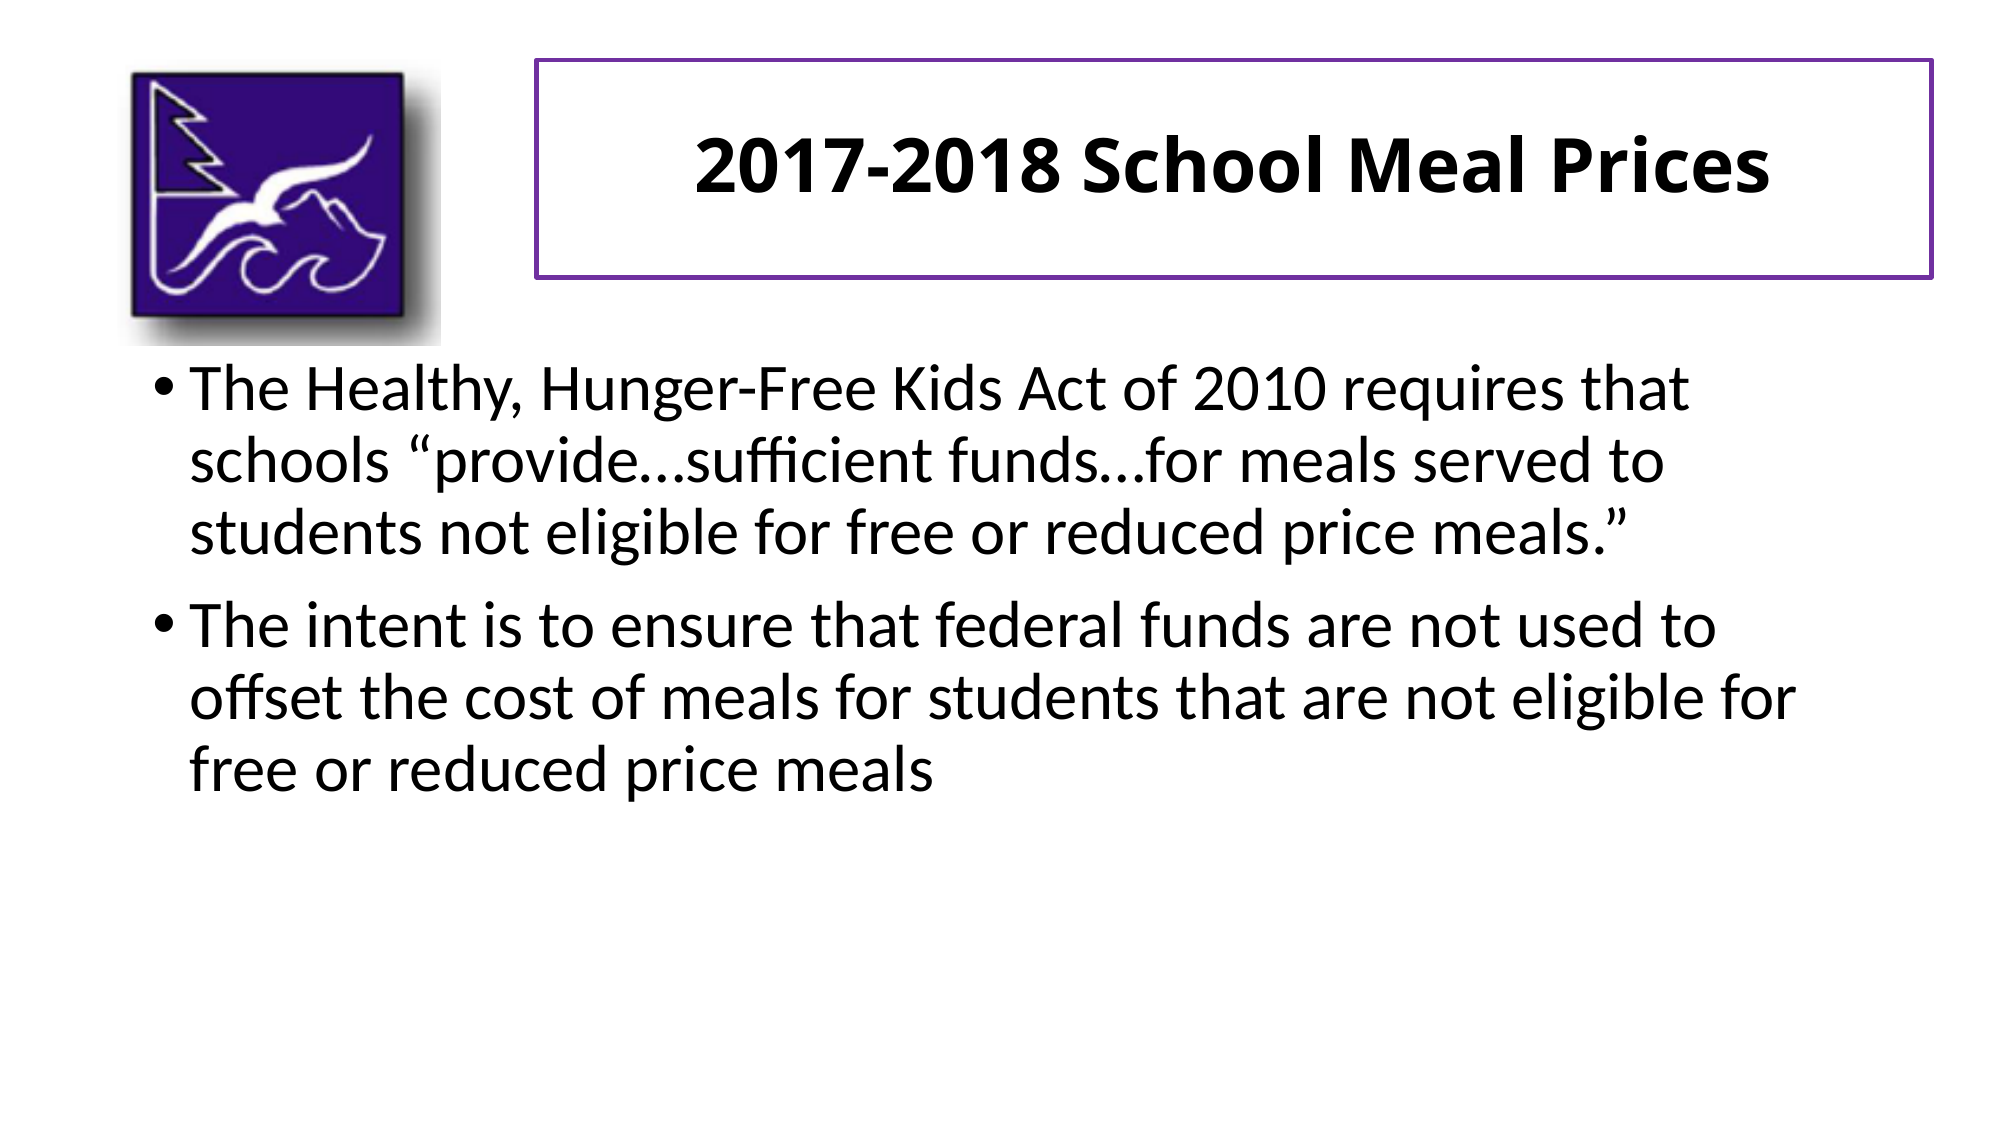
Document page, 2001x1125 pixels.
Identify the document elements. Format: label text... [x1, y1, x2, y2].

title 2017-2018 School Meal Prices [536, 59, 1932, 278]
picture [117, 59, 441, 346]
list The Healthy, Hunger-Free Kids Act of 2010 requires that schools “provide…sufficient funds…for meals served to students not eligible for free or reduced price meals.” The intent is to ensure that federal funds are not used to offset the cost of meals for students that are not eligible for free or reduced price meals [137, 345, 1863, 1030]
